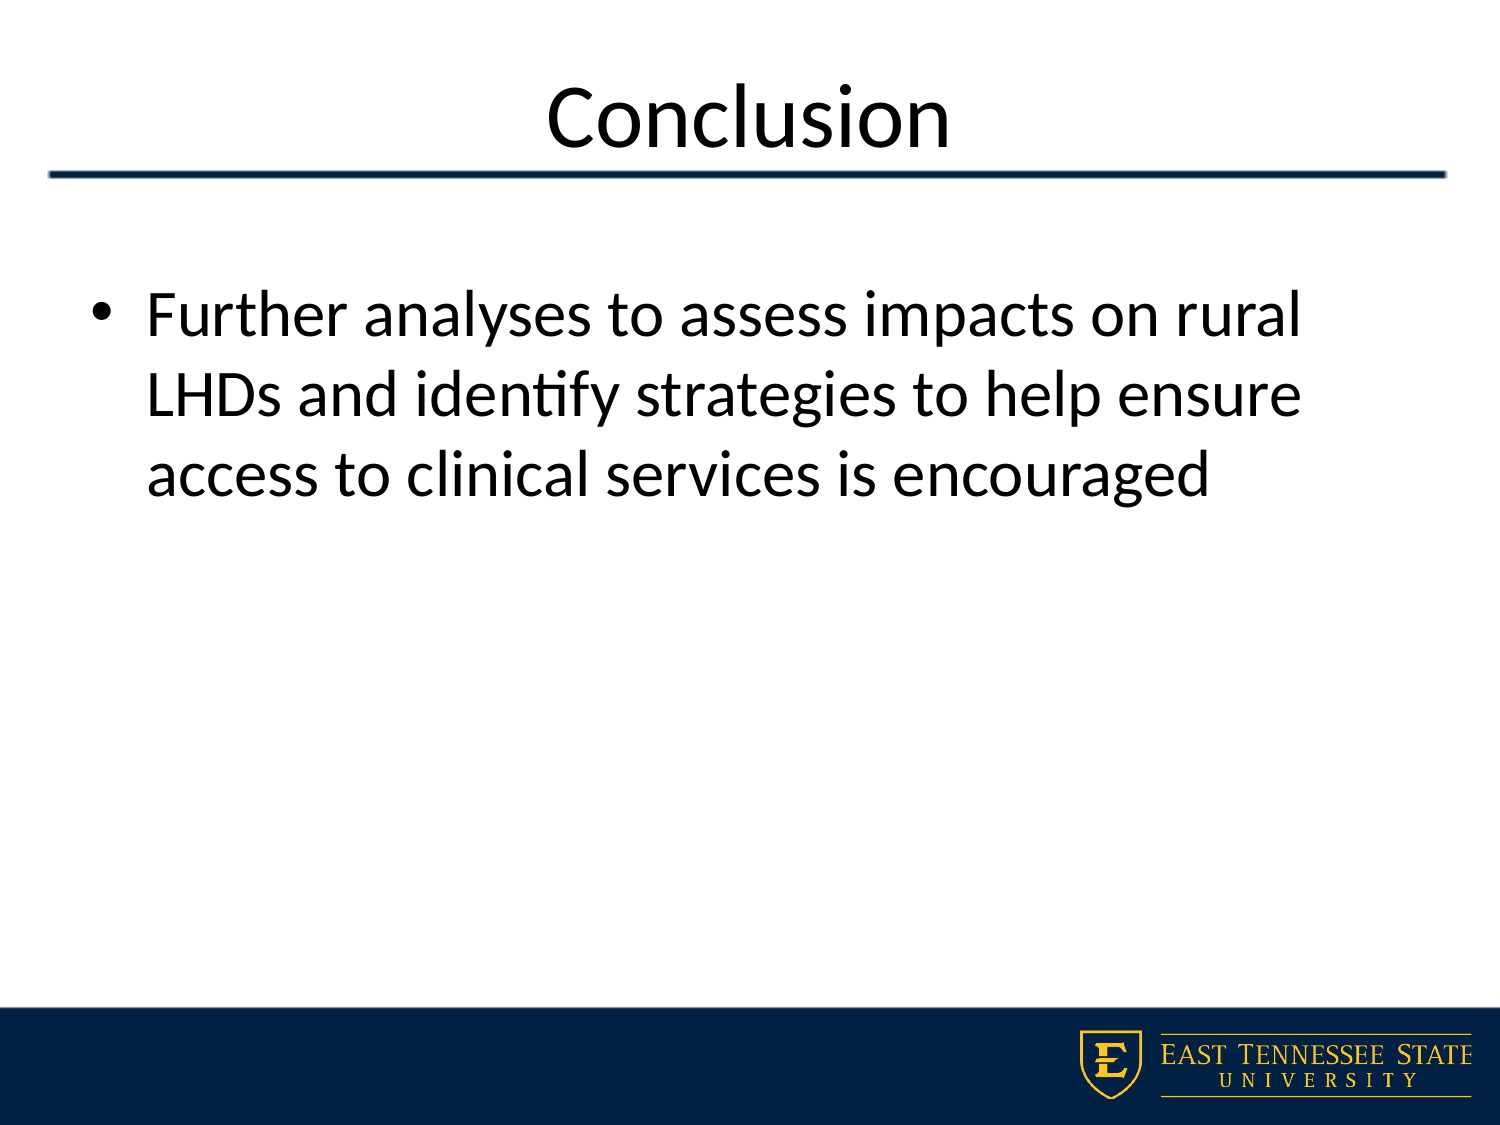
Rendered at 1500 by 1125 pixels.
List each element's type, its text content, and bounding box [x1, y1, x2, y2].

picture [0, 0, 1500, 1125]
title Conclusion [75, 17, 1425, 205]
list Further analyses to assess impacts on rural LHDs and identify strategies to help ensure access to clinical services is encouraged [75, 262, 1425, 1005]
